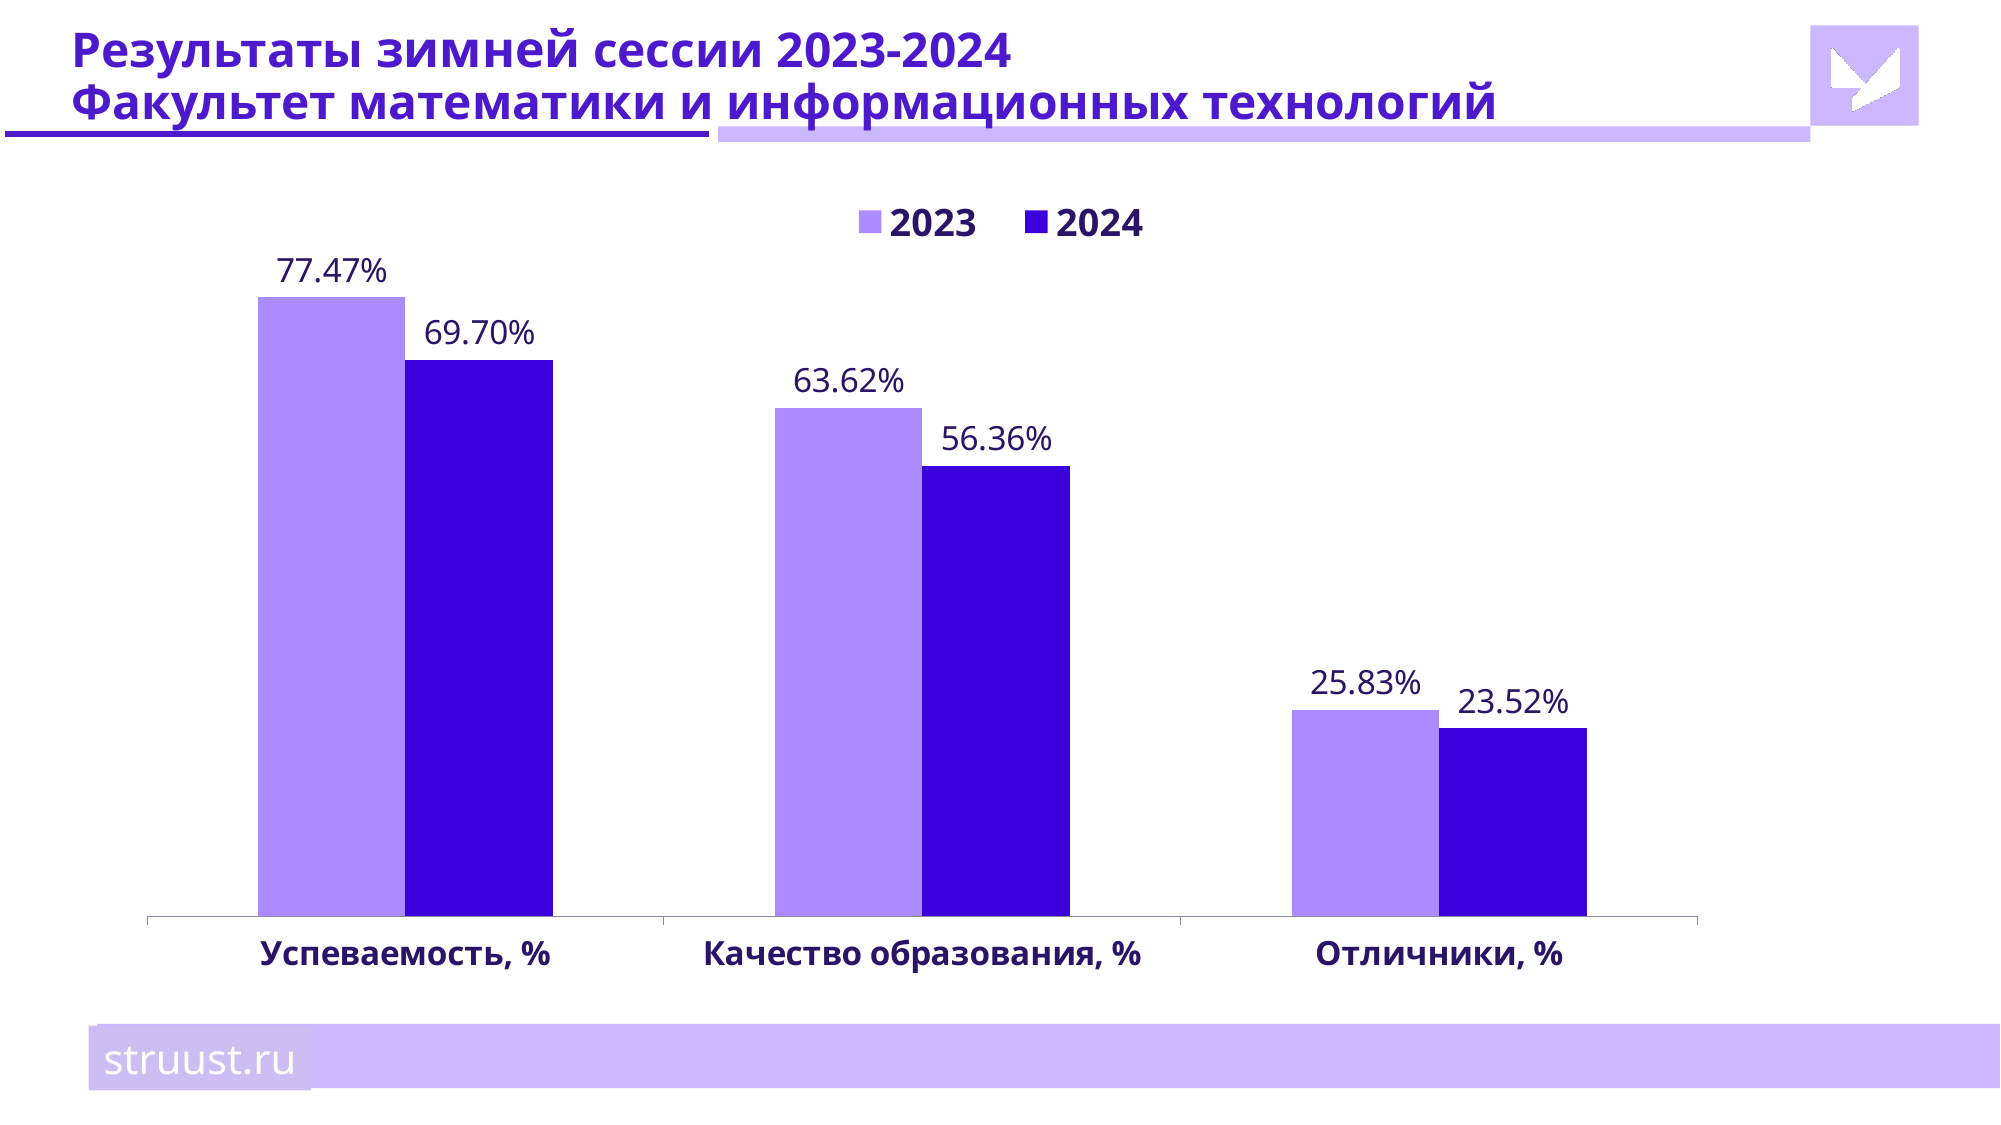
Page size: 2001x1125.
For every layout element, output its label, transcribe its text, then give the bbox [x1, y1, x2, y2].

text_box struust.ru [88, 1025, 312, 1091]
picture [1829, 43, 1901, 116]
title Результаты зимней сессии 2023-2024 Факультет математики и информационных технологий [56, 17, 1525, 87]
chart [111, 181, 1890, 992]
